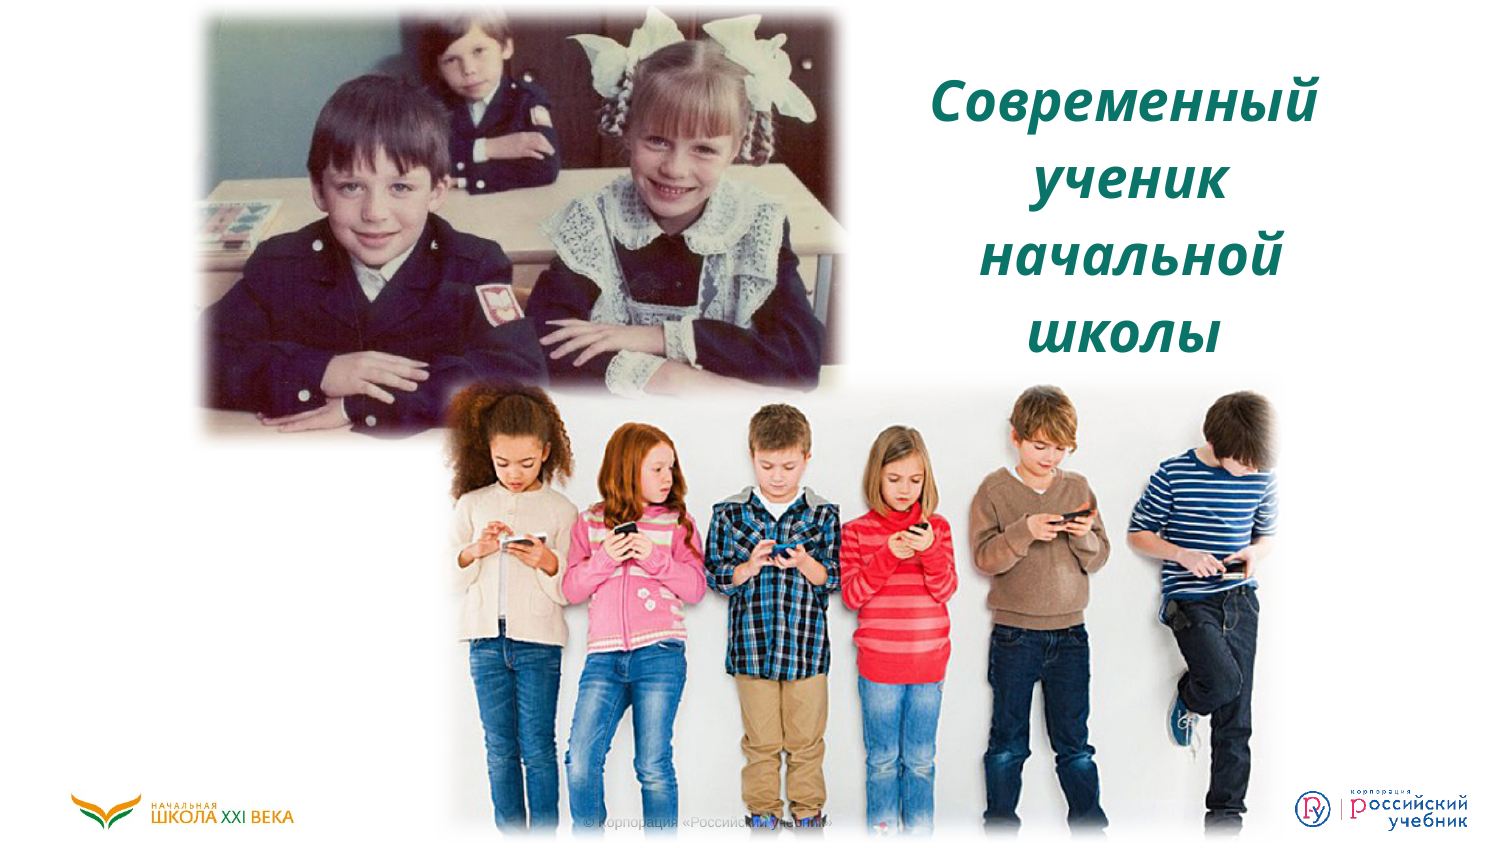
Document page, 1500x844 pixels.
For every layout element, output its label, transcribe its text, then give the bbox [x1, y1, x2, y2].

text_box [1287, 789, 1471, 832]
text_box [65, 789, 433, 832]
title Современный ученик начальной школы [876, 51, 1372, 454]
picture [187, 0, 1287, 844]
